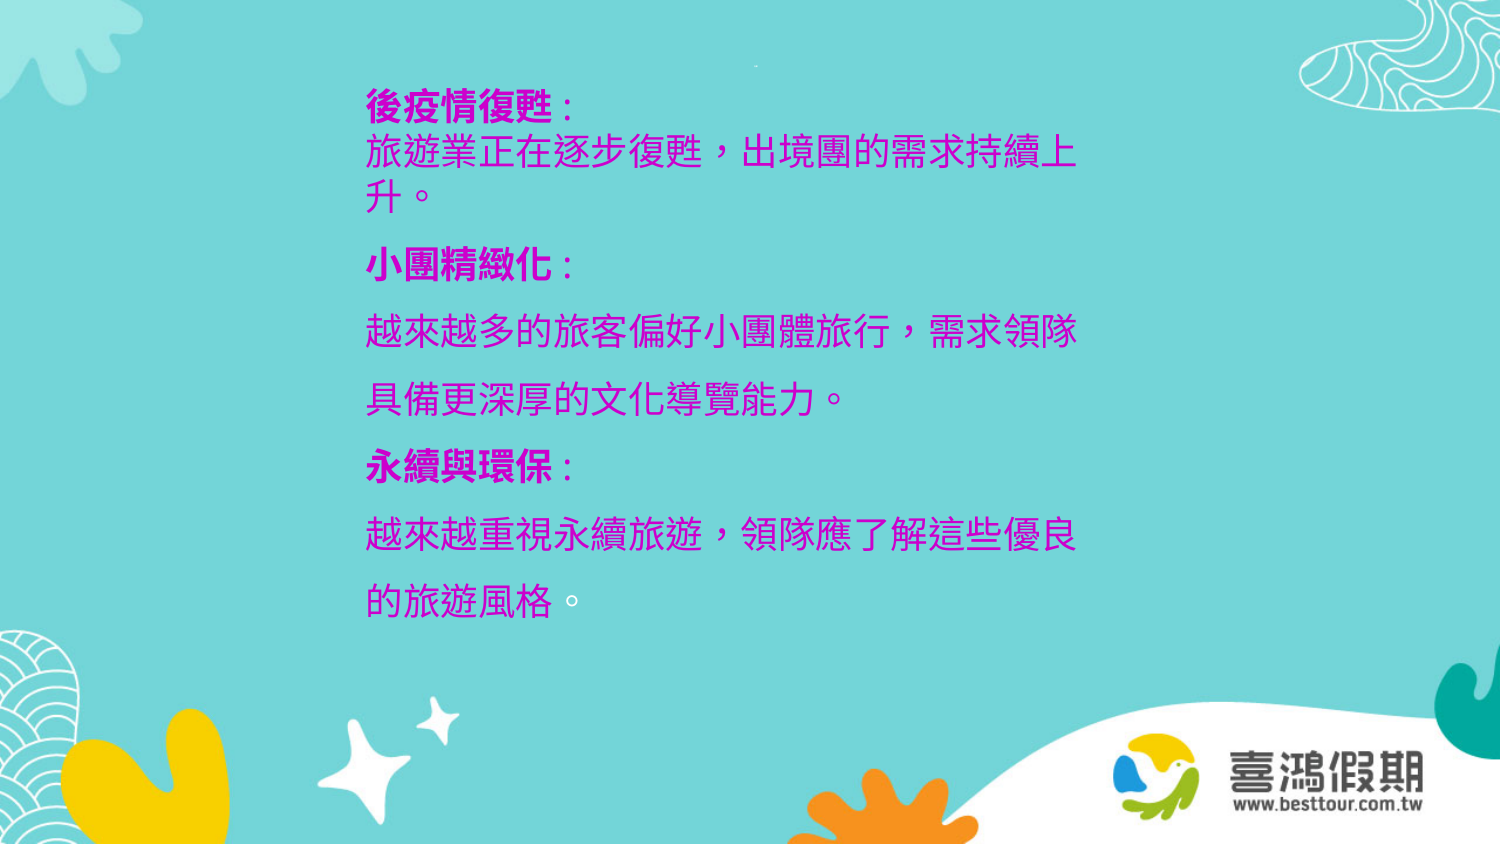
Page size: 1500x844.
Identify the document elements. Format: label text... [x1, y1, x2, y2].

picture [0, 0, 1500, 844]
title 行業 [187, 38, 1325, 99]
text_box 後疫情復甦: 旅遊業正在逐步復甦，出境團的需求持續上升。 小團精緻化: 越來越多的旅客偏好小團體旅行，需求領隊具備更深厚的文化導覽能力。 永續與環保: 越來越重視永續旅遊，領隊應了解這些優良的旅遊風格。 [350, 76, 1101, 631]
